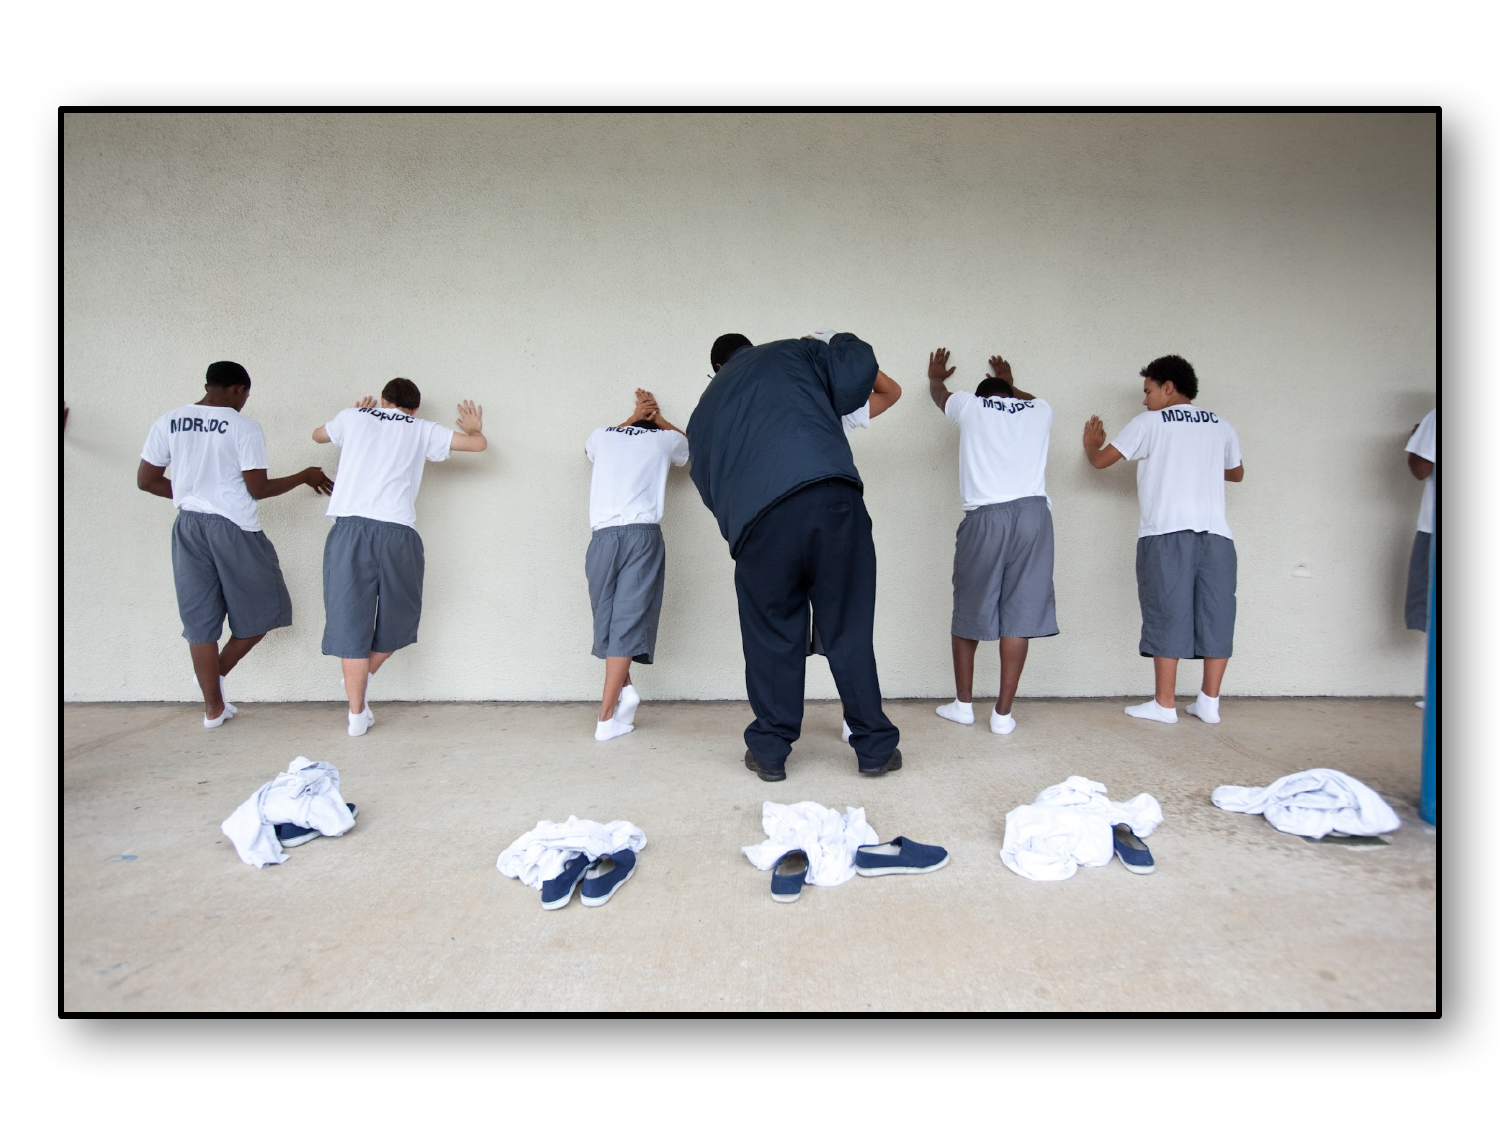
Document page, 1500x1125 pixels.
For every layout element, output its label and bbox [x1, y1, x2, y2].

picture [63, 112, 1436, 1013]
